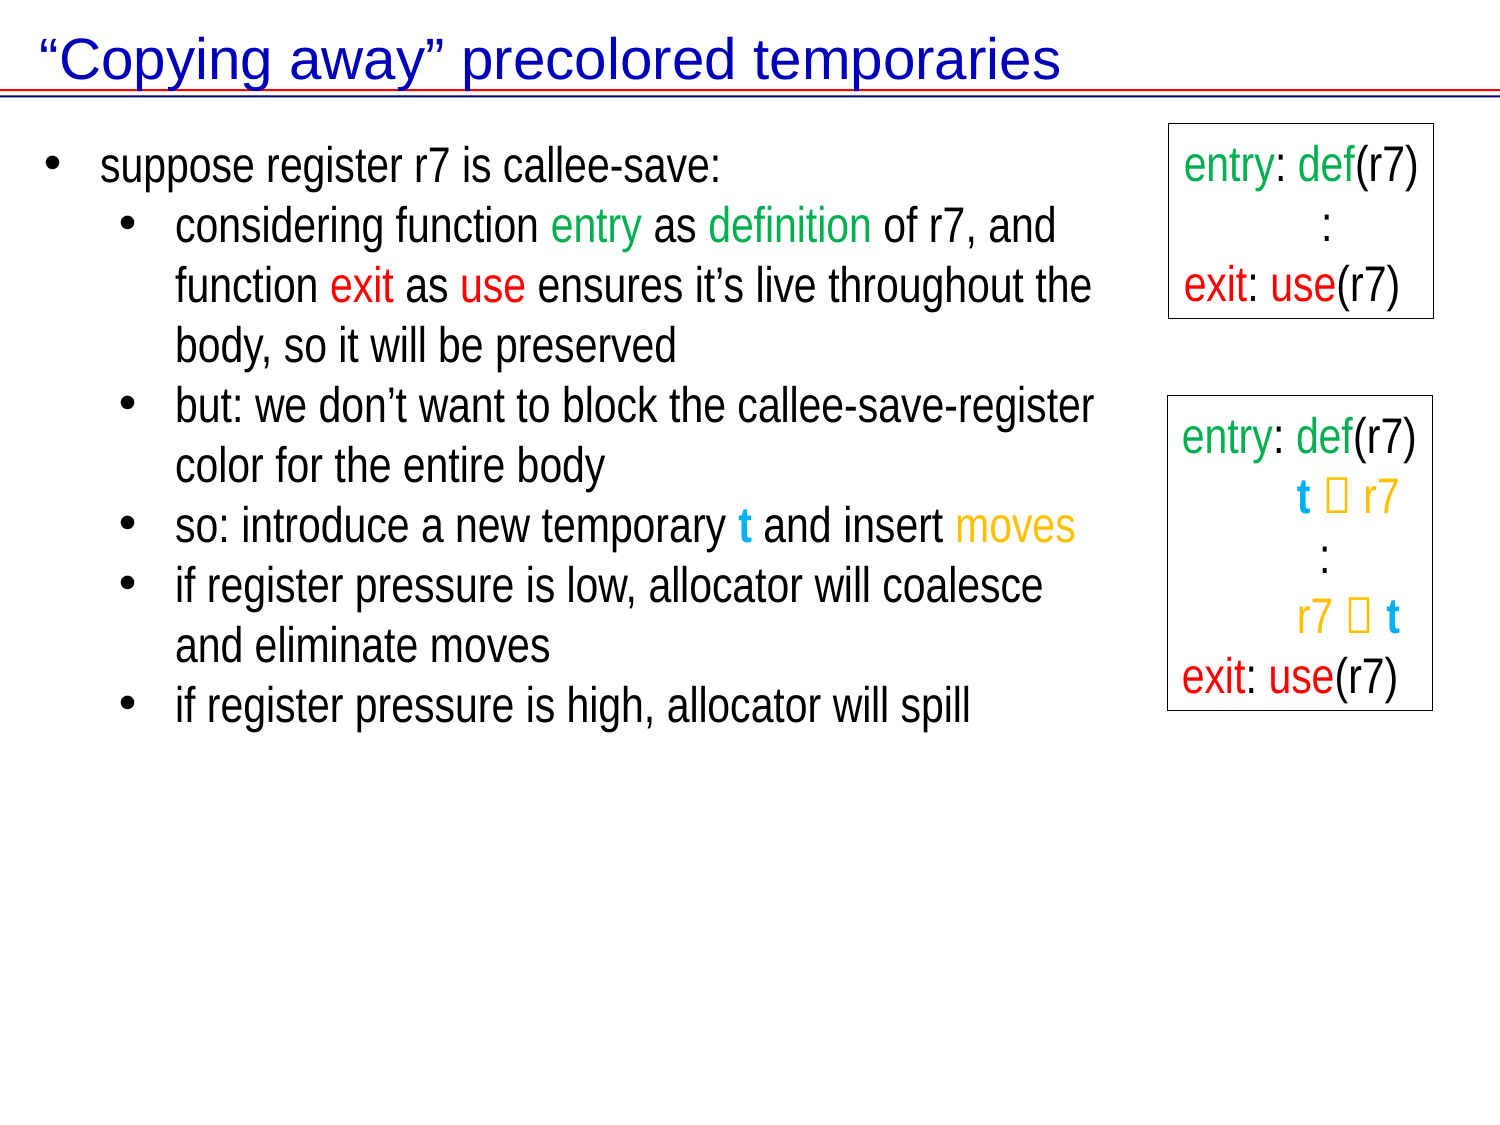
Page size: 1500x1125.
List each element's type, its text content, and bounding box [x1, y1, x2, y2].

text_box entry: def(r7) t  r7 : r7  t exit: use(r7) [1167, 395, 1433, 711]
text_box entry: def(r7) : exit: use(r7) [1168, 123, 1434, 319]
text_box suppose register r7 is callee-save: considering function entry as definition of r7, and function exit as use ensures it’s live throughout the body, so it will be preserved but: we don’t want to block the callee-save-register color for the entire body so: introduce a new temporary t and insert moves if register pressure is low, allocator will coalesce and eliminate moves if register pressure is high, allocator will spill [29, 124, 1113, 740]
title “Copying away” precolored temporaries [24, 11, 1480, 100]
